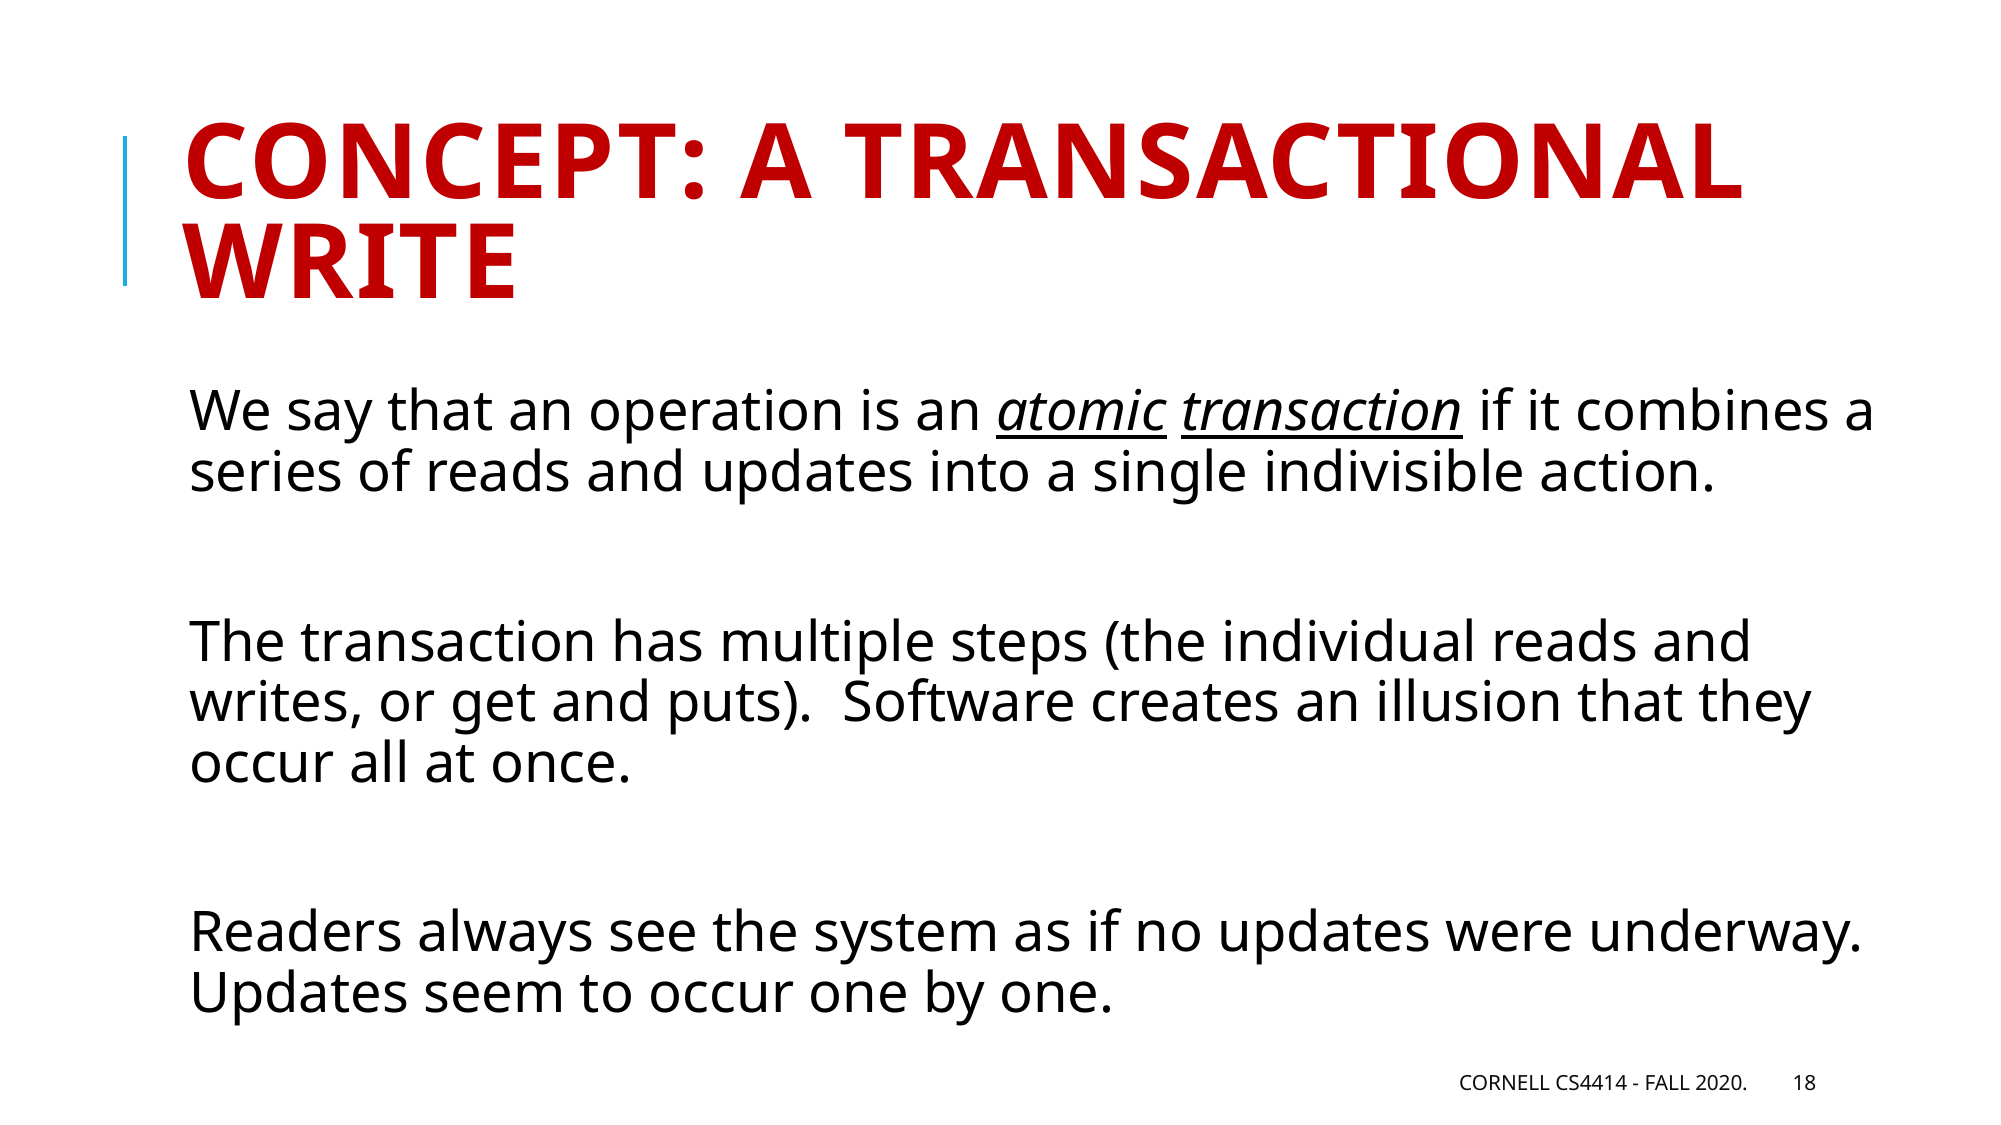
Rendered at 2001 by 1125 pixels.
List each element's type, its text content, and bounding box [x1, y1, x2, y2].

list We say that an operation is an atomic transaction if it combines a series of reads and updates into a single indivisible action. The transaction has multiple steps (the individual reads and writes, or get and puts). Software creates an illusion that they occur all at once. Readers always see the system as if no updates were underway. Updates seem to occur one by one. [168, 375, 1938, 1035]
title Concept: A transactional write [168, 96, 1914, 342]
slide_number 18 [1777, 1061, 1938, 1107]
footer Cornell CS4414 - Fall 2020. [794, 1061, 1763, 1107]
